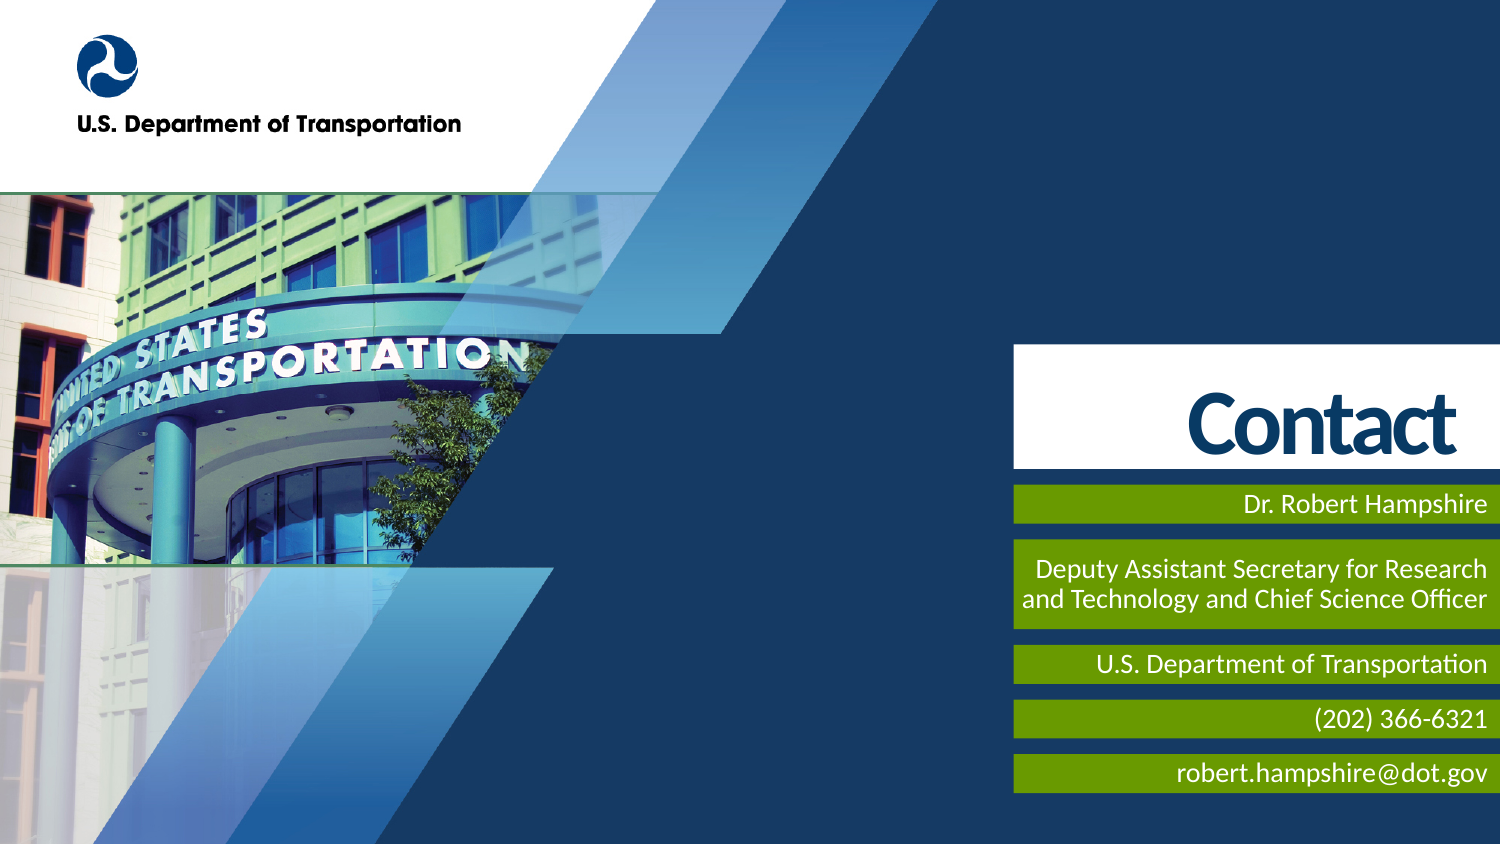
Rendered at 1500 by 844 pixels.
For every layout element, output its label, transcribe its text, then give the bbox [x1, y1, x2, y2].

title Contact [1013, 344, 1500, 469]
picture [0, 0, 1500, 844]
text_box robert.hampshire@dot.gov [1013, 754, 1500, 794]
list Deputy Assistant Secretary for Research and Technology and Chief Science Officer [1013, 539, 1500, 630]
list U.S. Department of Transportation [1013, 644, 1500, 684]
list (202) 366-6321 [1013, 699, 1500, 739]
list Dr. Robert Hampshire [1013, 484, 1500, 524]
